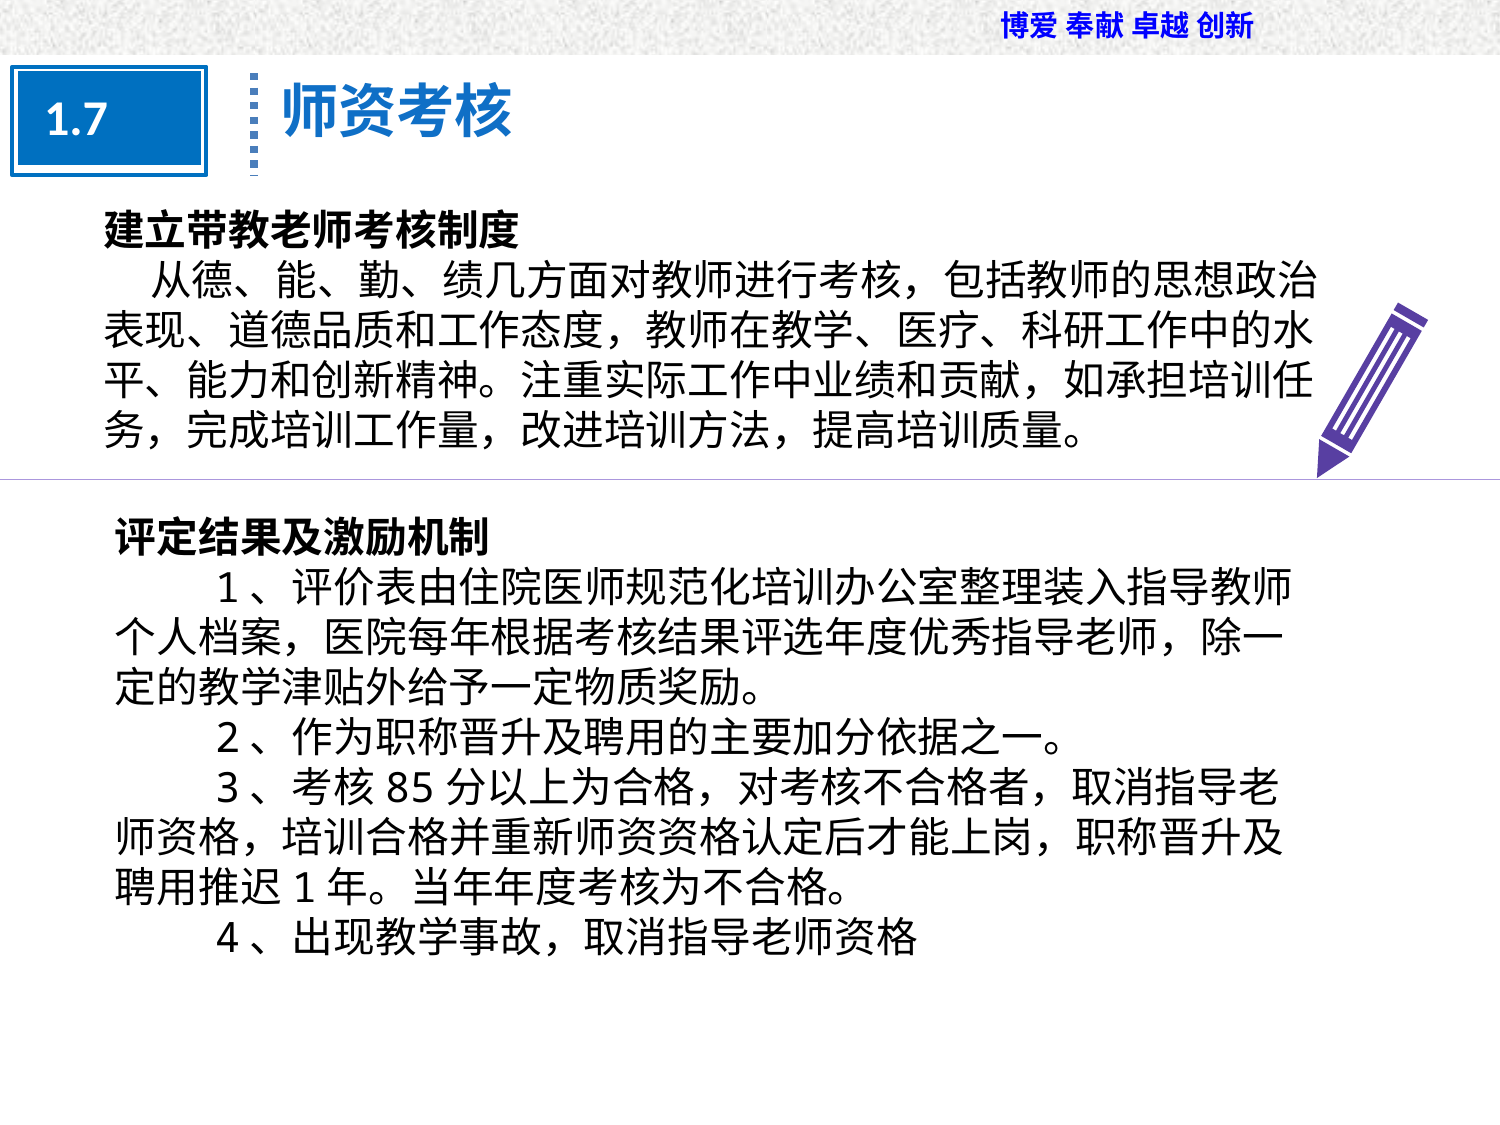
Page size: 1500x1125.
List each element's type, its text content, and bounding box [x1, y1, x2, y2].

text_box 评定结果及激励机制 1、评价表由住院医师规范化培训办公室整理装入指导教师个人档案，医院每年根据考核结果评选年度优秀指导老师，除一定的教学津贴外给予一定物质奖励。 2、作为职称晋升及聘用的主要加分依据之一。 3、考核85分以上为合格，对考核不合格者，取消指导老师资格，培训合格并重新师资资格认定后才能上岗，职称晋升及聘用推迟1年。当年年度考核为不合格。 4、出现教学事故，取消指导老师资格 [100, 503, 1333, 969]
text_box 师资考核 [265, 66, 1437, 254]
text_box [1314, 300, 1431, 479]
text_box 建立带教老师考核制度 从德、能、勤、绩几方面对教师进行考核，包括教师的思想政治表现、道德品质和工作态度，教师在教学、医疗、科研工作中的水平、能力和创新精神。注重实际工作中业绩和贡献，如承担培训任务，完成培训工作量，改进培训方法，提高培训质量。 [88, 196, 1341, 462]
text_box 1.7 [29, 78, 183, 153]
